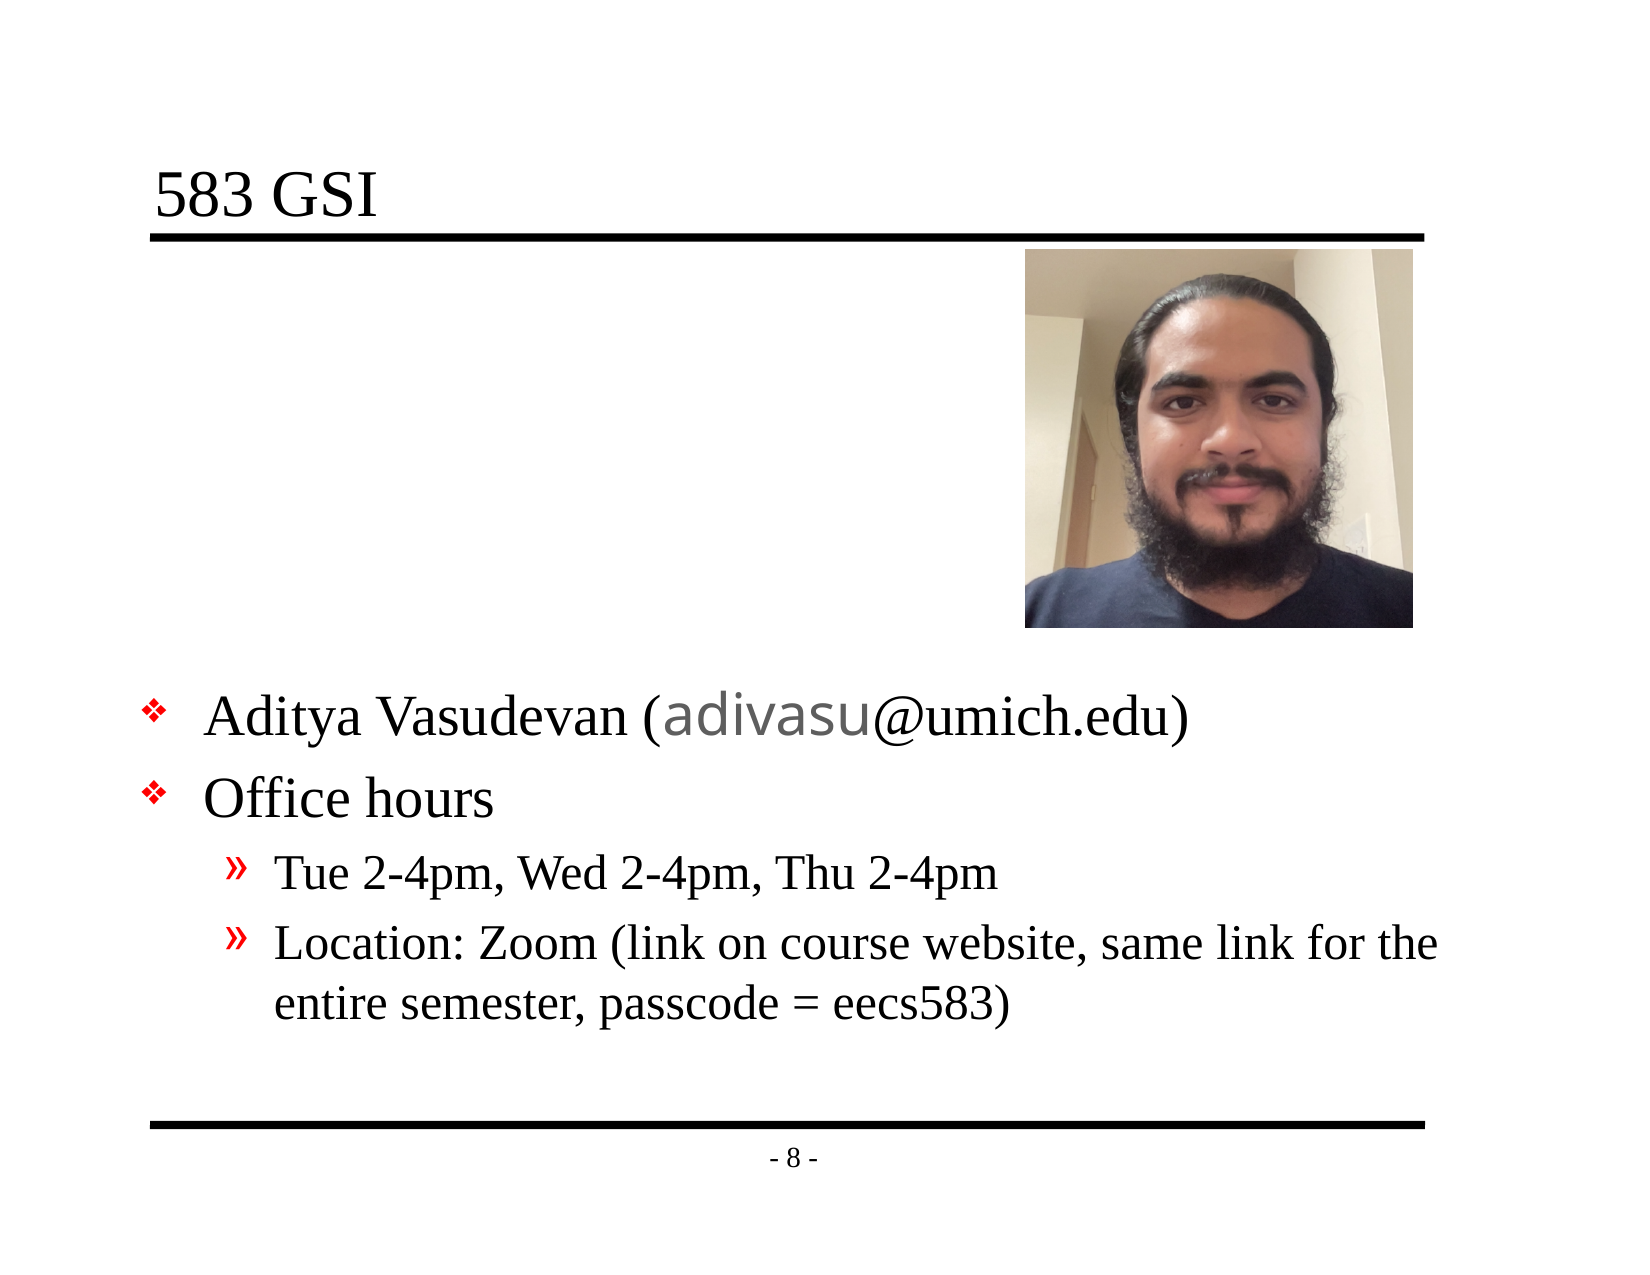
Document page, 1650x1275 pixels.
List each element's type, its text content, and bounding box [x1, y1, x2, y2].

list Aditya Vasudevan (adivasu@umich.edu) Office hours Tue 2-4pm, Wed 2-4pm, Thu 2-4pm Location: Zoom (link on course website, same link for the entire semester, passcode = eecs583) [125, 587, 1475, 1113]
picture [1024, 249, 1413, 628]
title 583 GSI [137, 137, 1413, 238]
